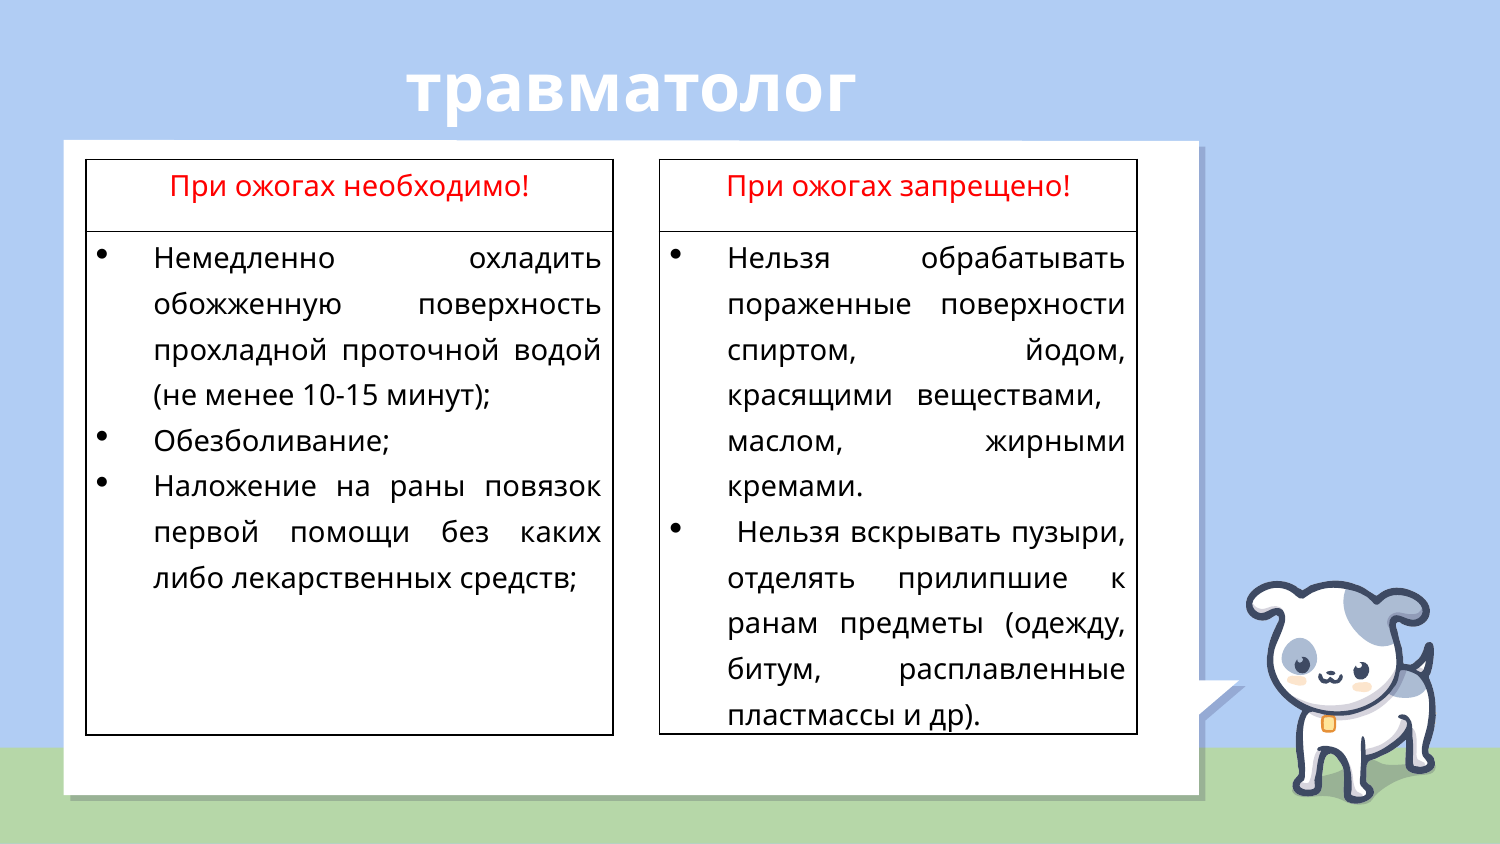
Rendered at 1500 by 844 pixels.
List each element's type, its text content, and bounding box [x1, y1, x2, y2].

table_header При ожогах запрещено! [660, 160, 1136, 231]
table_header При ожогах необходимо! [87, 160, 612, 231]
title травматолог [63, 0, 1200, 141]
table_cell Немедленно охладить обожженную поверхность прохладной проточной водой (не менее 10-15 минут); Обезболивание; Наложение на раны повязок первой помощи без каких либо лекарственных средств; [87, 232, 612, 734]
table_cell Нельзя обрабатывать пораженные поверхности спиртом, йодом, красящими веществами, маслом, жирными кремами. Нельзя вскрывать пузыри, отделять прилипшие к ранам предметы (одежду, битум, расплавленные пластмассы и др). [660, 232, 1136, 733]
